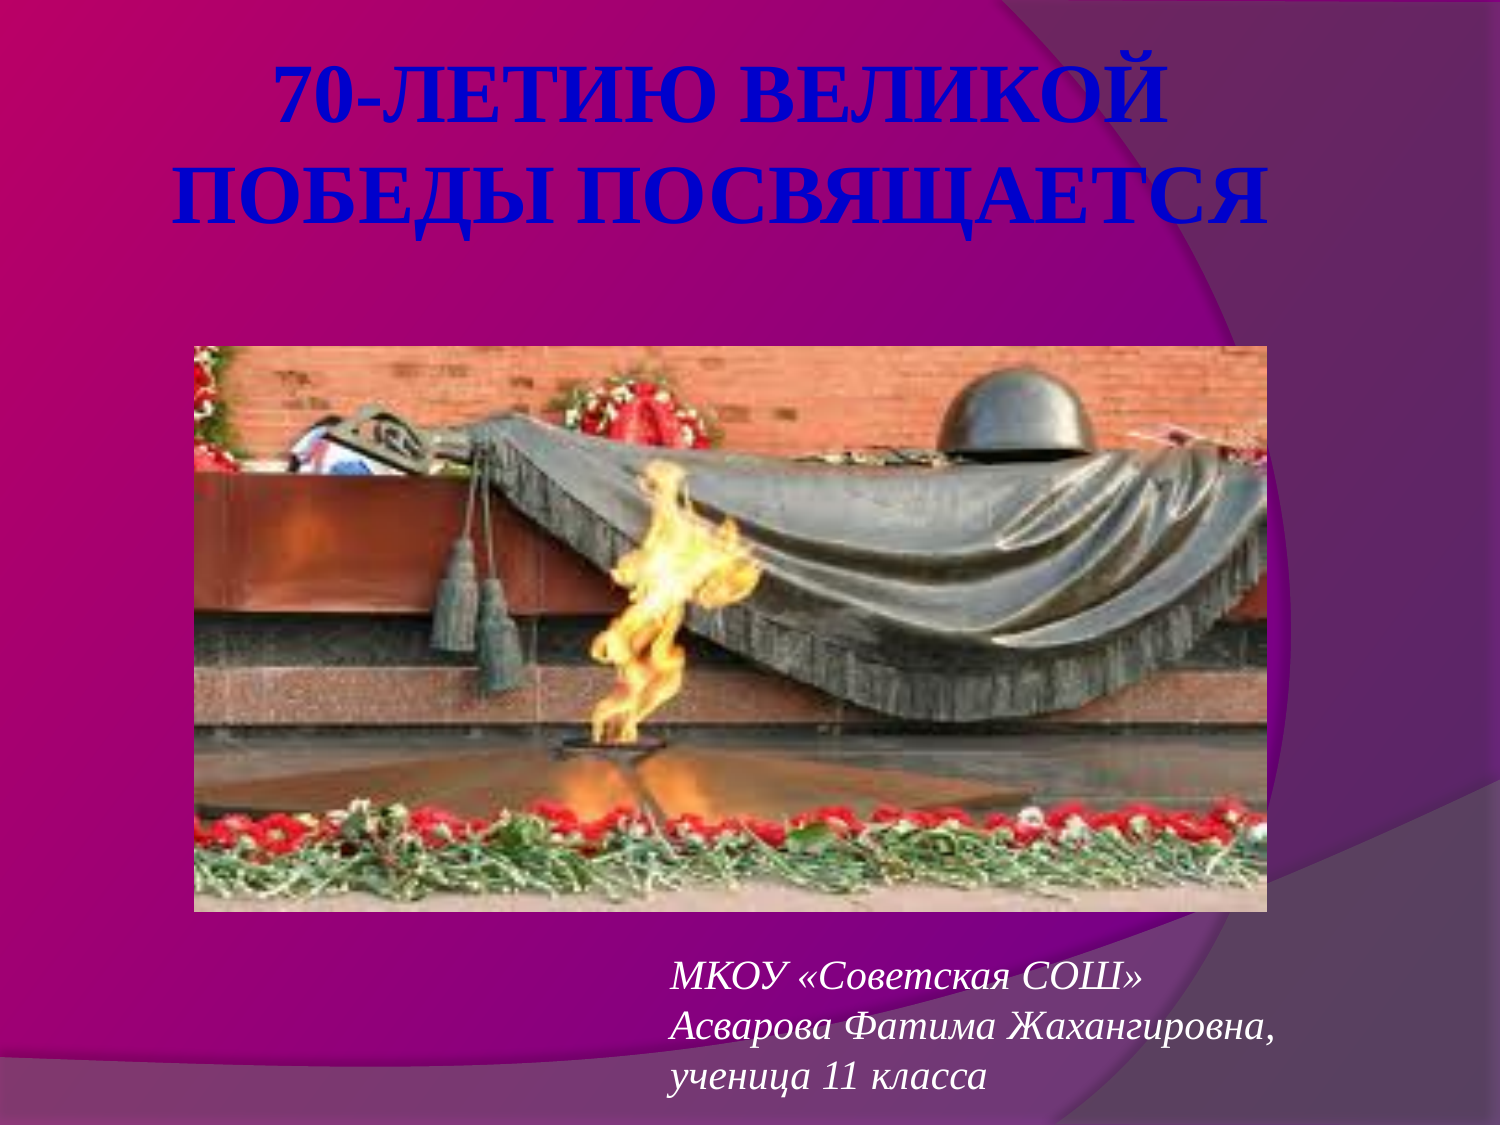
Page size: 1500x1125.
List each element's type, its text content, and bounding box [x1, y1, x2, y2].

picture [194, 346, 1268, 912]
title 70-летию Великой победы посвящается [159, 30, 1282, 350]
text_box МКОУ «Советская СОШ» Асварова Фатима Жахангировна, ученица 11 класса [655, 940, 1453, 1106]
